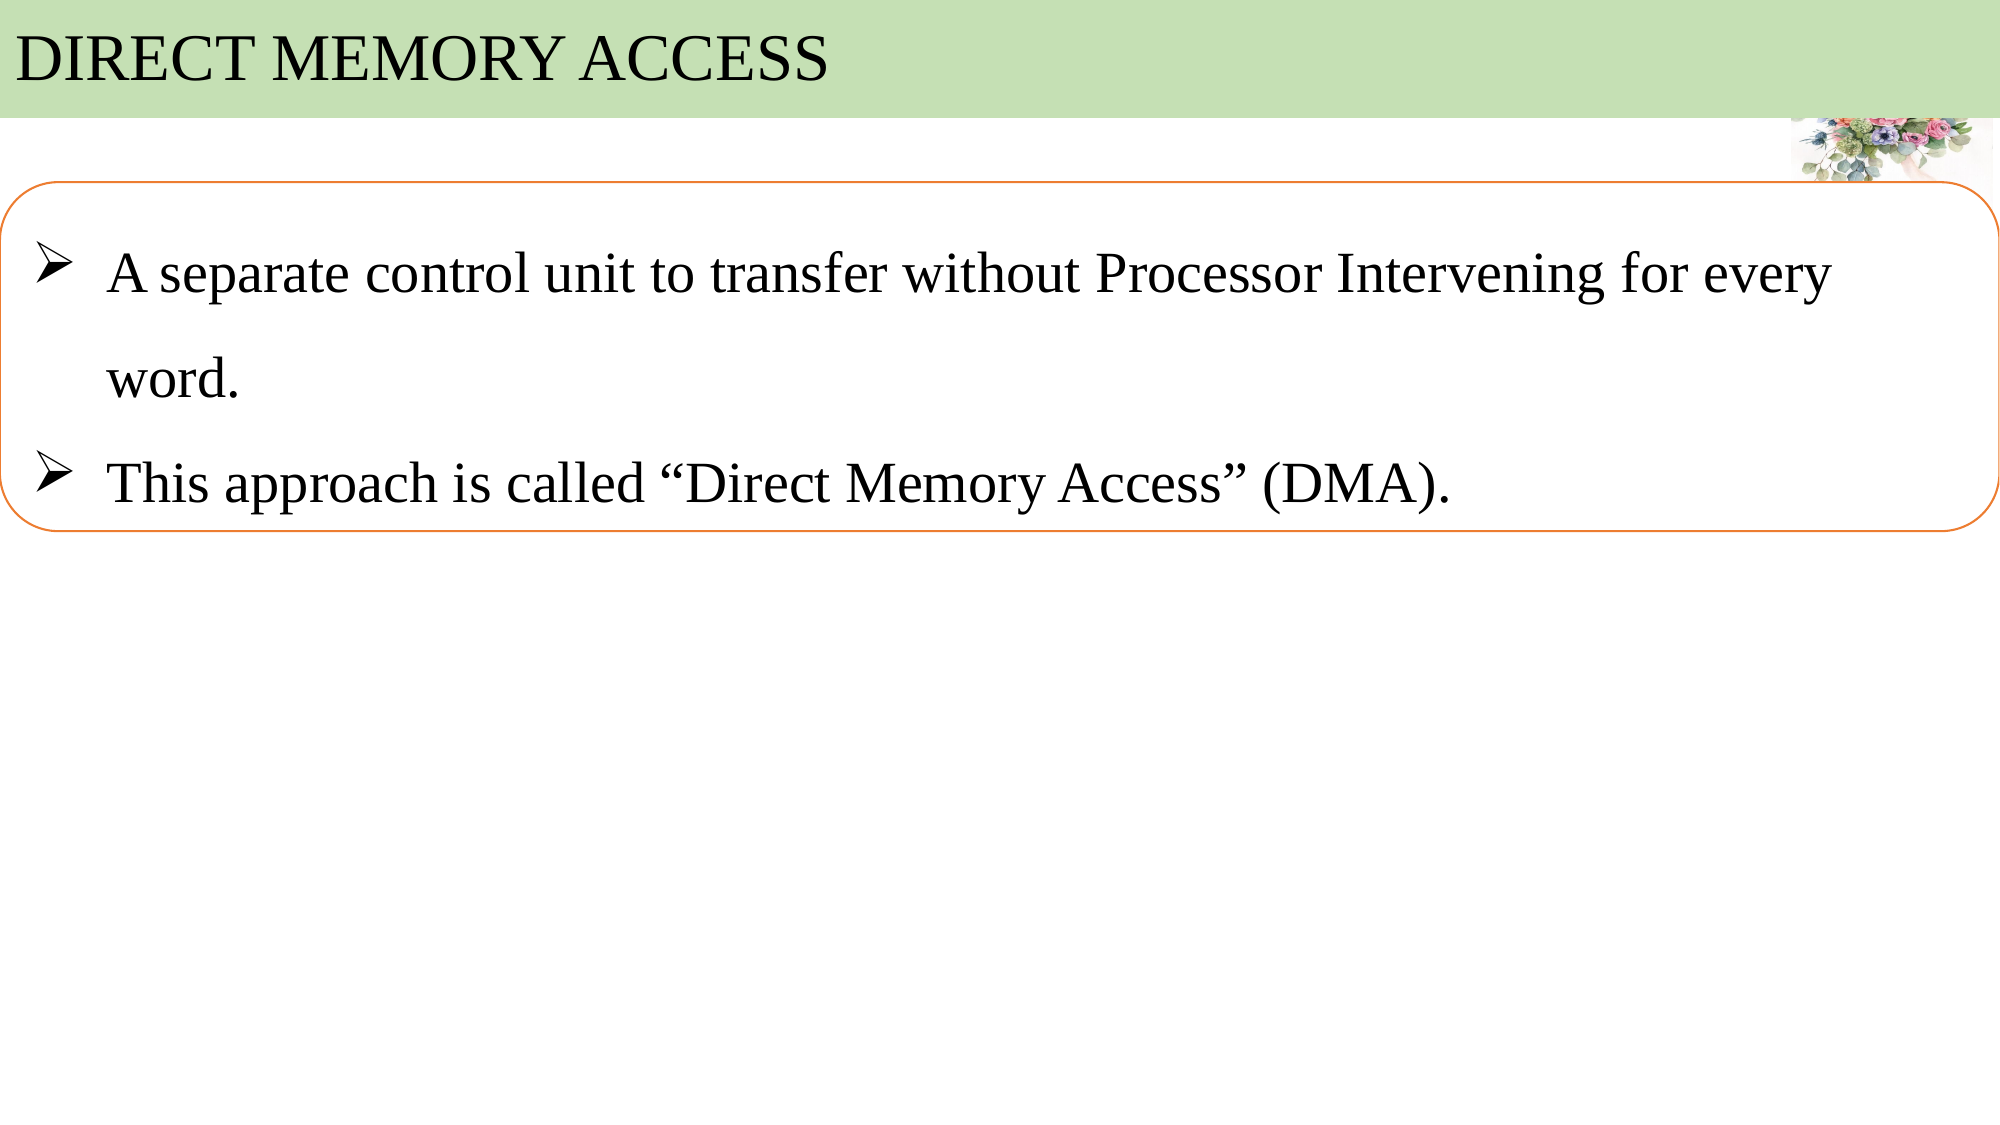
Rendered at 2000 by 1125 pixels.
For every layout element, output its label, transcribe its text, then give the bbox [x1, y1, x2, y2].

text_box A separate control unit to transfer without Processor Intervening for every word. This approach is called “Direct Memory Access” (DMA). [0, 181, 2000, 533]
title DIRECT MEMORY ACCESS [0, 0, 2000, 118]
picture [1791, 118, 1993, 209]
